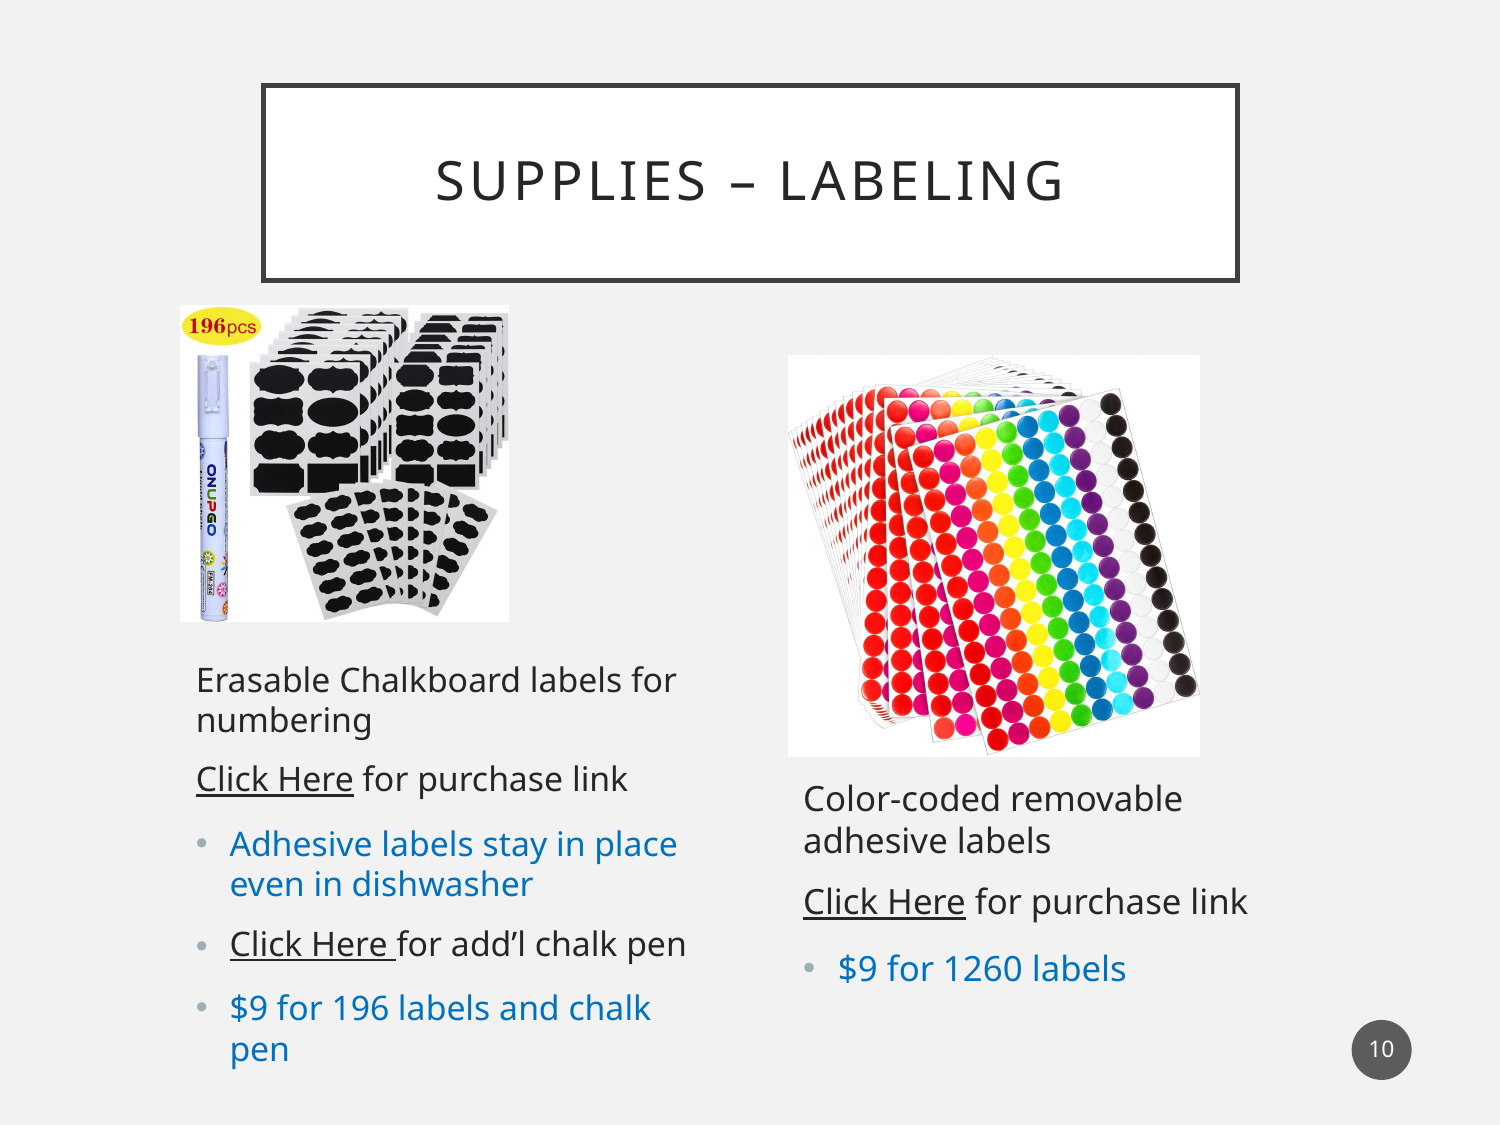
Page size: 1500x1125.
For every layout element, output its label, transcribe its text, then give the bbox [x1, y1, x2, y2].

picture [788, 355, 1200, 757]
list Color-coded removable adhesive labels Click Here for purchase link $9 for 1260 labels [788, 769, 1267, 1040]
list Erasable Chalkboard labels for numbering Click Here for purchase link Adhesive labels stay in place even in dishwasher Click Here for add’l chalk pen $9 for 196 labels and chalk pen [180, 650, 721, 1077]
title Supplies – labeling [261, 83, 1240, 283]
slide_number 10 [1351, 1019, 1412, 1080]
picture [180, 305, 509, 622]
